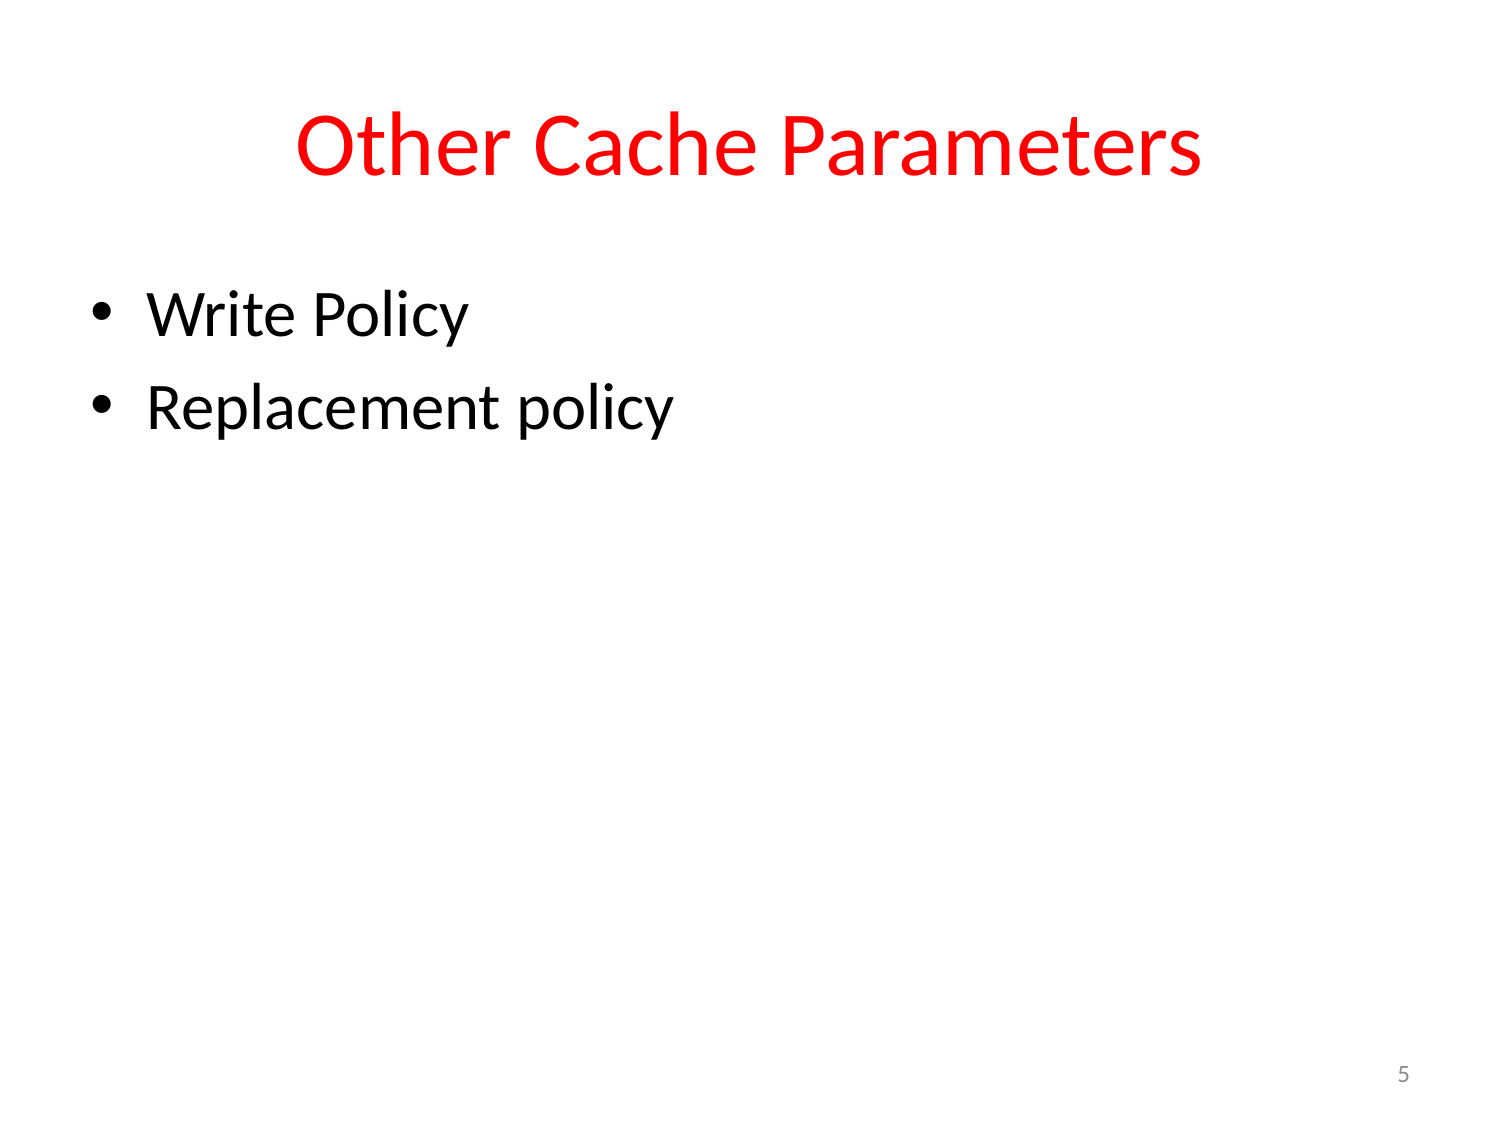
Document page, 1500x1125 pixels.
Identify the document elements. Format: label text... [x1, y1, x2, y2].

slide_number 5 [1074, 1042, 1425, 1103]
title Other Cache Parameters [75, 45, 1425, 233]
list Write Policy Replacement policy [75, 262, 1425, 1005]
